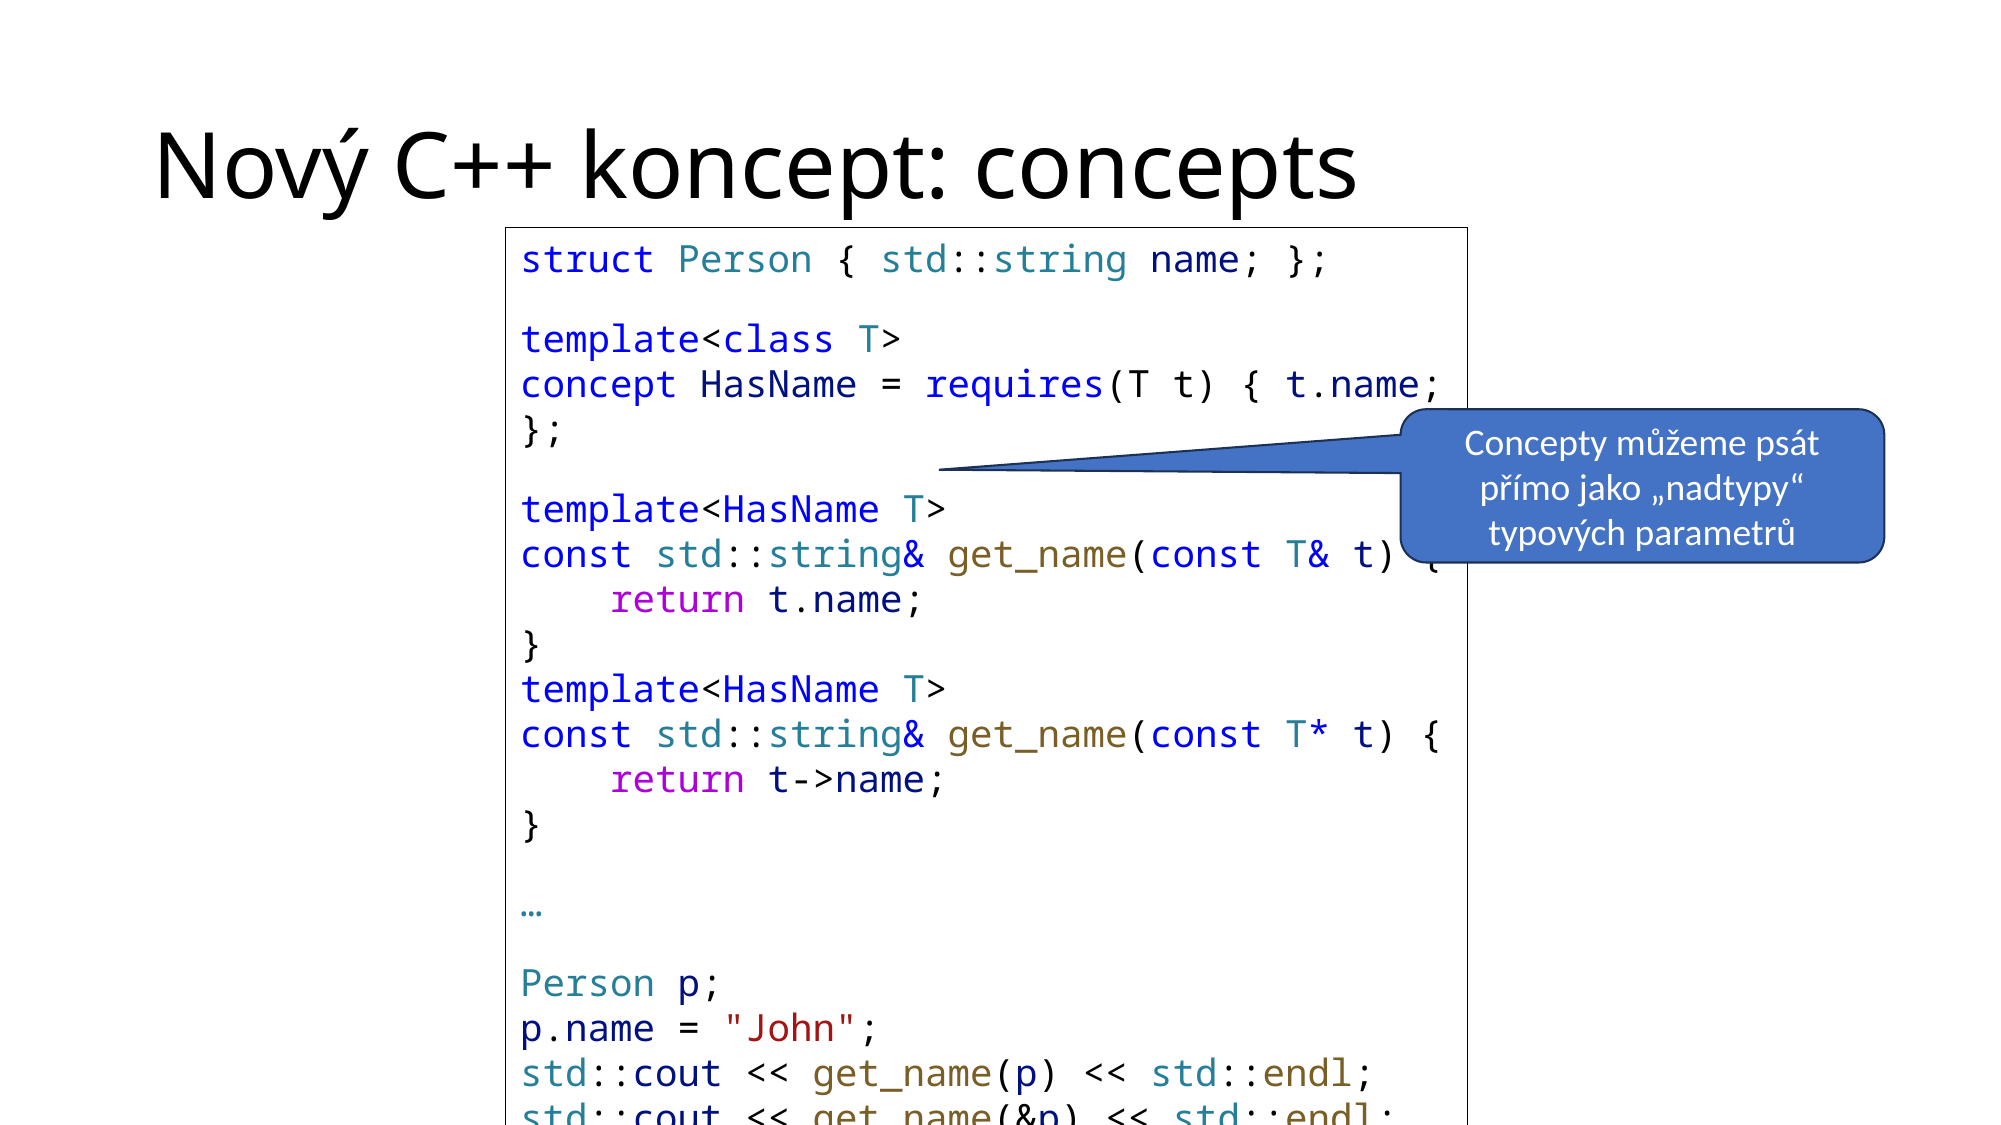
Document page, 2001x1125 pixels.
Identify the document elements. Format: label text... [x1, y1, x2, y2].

title Nový C++ koncept: concepts [137, 59, 1863, 278]
text_box struct Person { std::string name; }; template<class T> concept HasName = requires(T t) { t.name; }; template<HasName T> const std::string& get_name(const T& t) { return t.name; } template<HasName T> const std::string& get_name(const T* t) { return t->name; } … Person p; p.name = "John"; std::cout << get_name(p) << std::endl; std::cout << get_name(&p) << std::endl; [505, 227, 1468, 1125]
text_box Concepty můžeme psát přímo jako „nadtypy“ typových parametrů [938, 408, 1886, 564]
